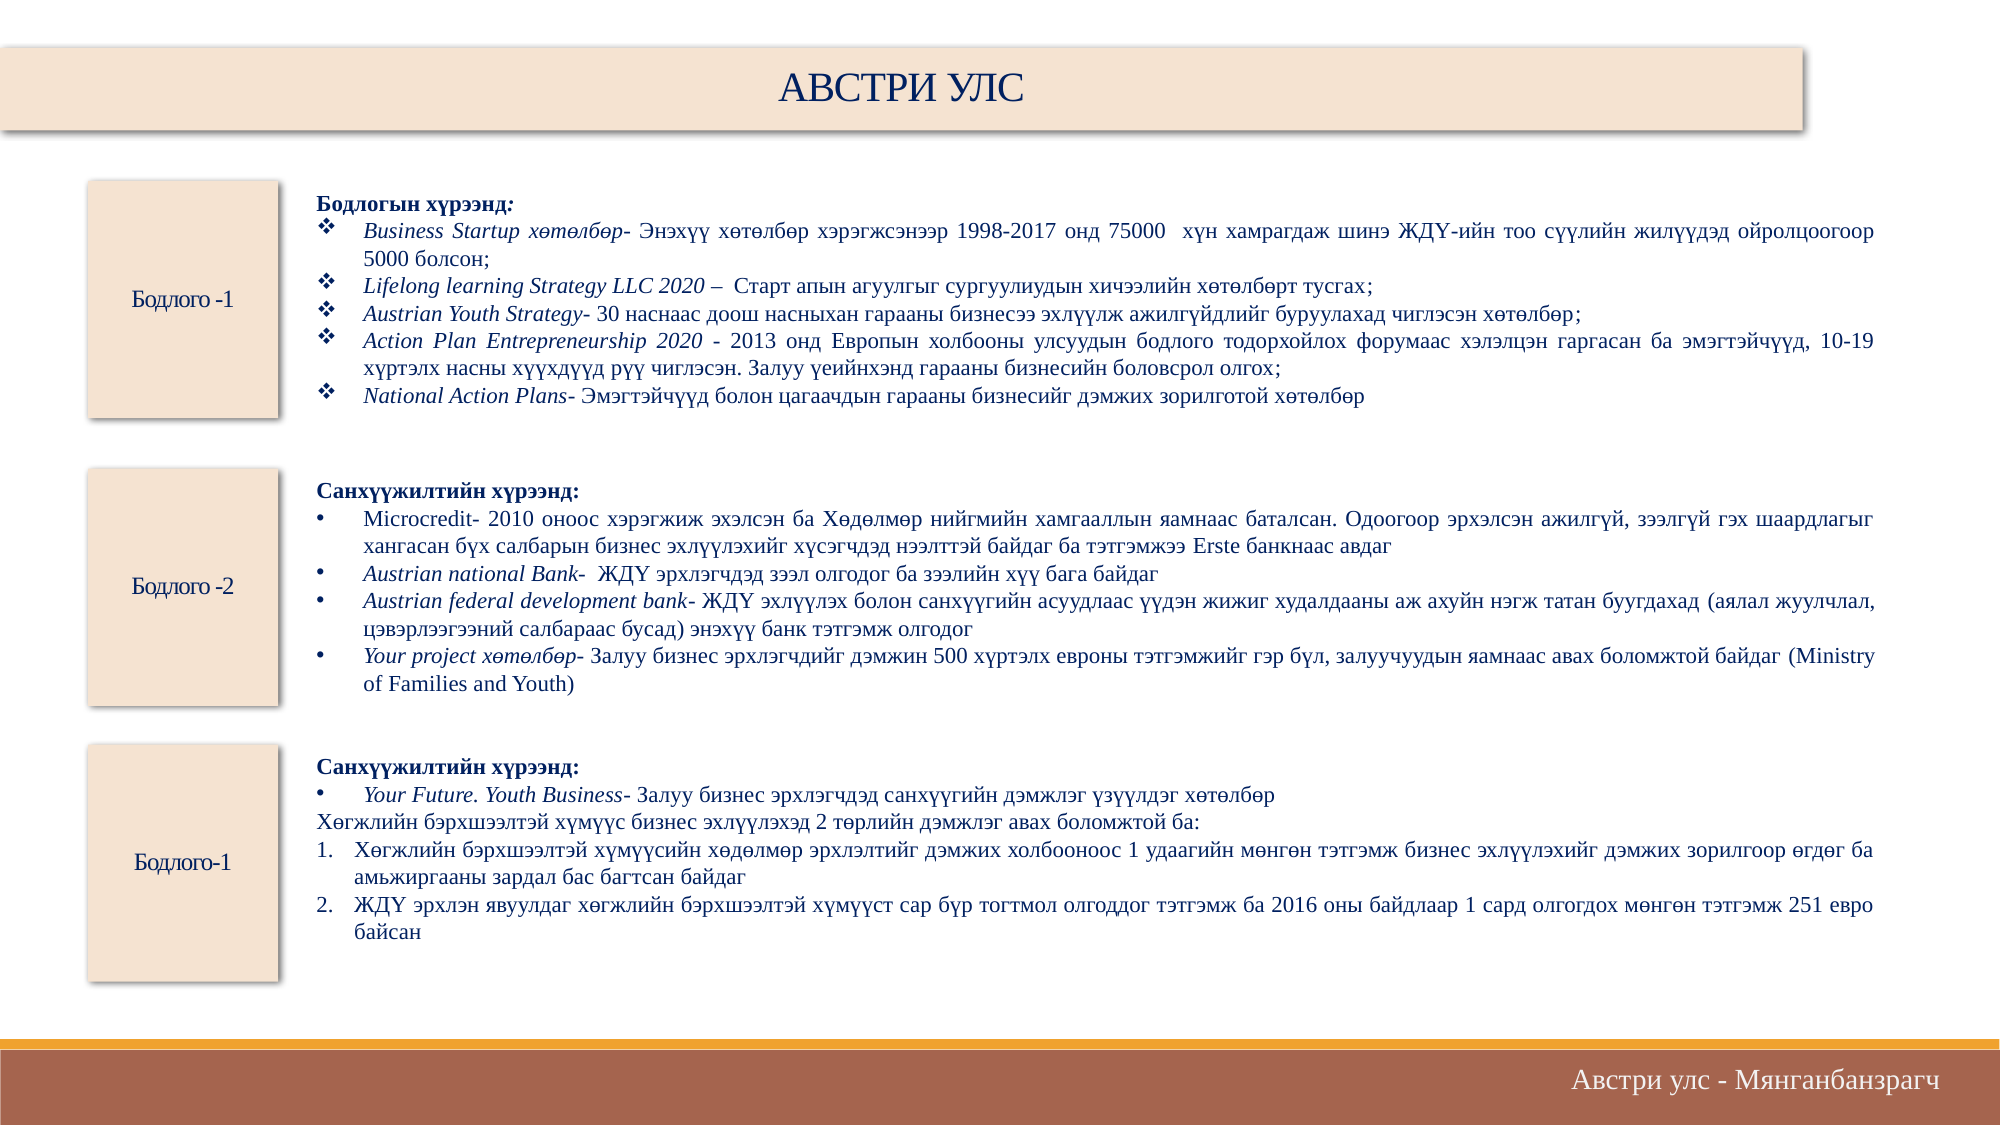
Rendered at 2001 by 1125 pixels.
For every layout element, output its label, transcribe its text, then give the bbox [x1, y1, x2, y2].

text_box Бодлого -2 [88, 468, 279, 706]
text_box Санхүүжилтийн хүрээнд: Microcredit- 2010 оноос хэрэгжиж эхэлсэн ба Хөдөлмөр нийгмийн хамгааллын яамнаас баталсан. Одоогоор эрхэлсэн ажилгүй, зээлгүй гэх шаардлагыг хангасан бүх салбарын бизнес эхлүүлэхийг хүсэгчдэд нээлттэй байдаг ба тэтгэмжээ Erste банкнаас авдаг Austrian national Bank- ЖДҮ эрхлэгчдэд зээл олгодог ба зээлийн хүү бага байдаг Austrian federal development bank- ЖДҮ эхлүүлэх болон санхүүгийн асуудлаас үүдэн жижиг худалдааны аж ахуйн нэгж татан буугдахад (аялал жуулчлал, цэвэрлээгээний салбараас бусад) энэхүү банк тэтгэмж олгодог Your project хөтөлбөр- Залуу бизнес эрхлэгчдийг дэмжин 500 хүртэлх евроны тэтгэмжийг гэр бүл, залуучуудын яамнаас авах боломжтой байдаг (Ministry of Families and Youth) [301, 468, 1891, 703]
text_box Австри улс - Мянганбанзрагч [1556, 1052, 1969, 1103]
text_box Бодлого -1 [88, 180, 279, 419]
text_box Бодлогын хүрээнд: Business Startup хөтөлбөр- Энэхүү хөтөлбөр хэрэгжсэнээр 1998-2017 онд 75000 хүн хамрагдаж шинэ ЖДҮ-ийн тоо сүүлийн жилүүдэд ойролцоогоор 5000 болсон; Lifelong learning Strategy LLC 2020 – Старт апын агуулгыг сургуулиудын хичээлийн хөтөлбөрт тусгах; Austrian Youth Strategy- 30 наснаас доош насныхан гарааны бизнесээ эхлүүлж ажилгүйдлийг буруулахад чиглэсэн хөтөлбөр; Action Plan Entrepreneurship 2020 - 2013 онд Европын холбооны улсуудын бодлого тодорхойлох форумаас хэлэлцэн гаргасан ба эмэгтэйчүүд, 10-19 хүртэлх насны хүүхдүүд рүү чиглэсэн. Залуу үеийнхэнд гарааны бизнесийн боловсрол олгох; National Action Plans- Эмэгтэйчүүд болон цагаачдын гарааны бизнесийг дэмжих зорилготой хөтөлбөр [301, 180, 1891, 416]
title АВСТРИ УЛС [0, 47, 1803, 131]
text_box Санхүүжилтийн хүрээнд: Your Future. Youth Business- Залуу бизнес эрхлэгчдэд санхүүгийн дэмжлэг үзүүлдэг хөтөлбөр Хөгжлийн бэрхшээлтэй хүмүүс бизнес эхлүүлэхэд 2 төрлийн дэмжлэг авах боломжтой ба: Хөгжлийн бэрхшээлтэй хүмүүсийн хөдөлмөр эрхлэлтийг дэмжих холбооноос 1 удаагийн мөнгөн тэтгэмж бизнес эхлүүлэхийг дэмжих зорилгоор өгдөг ба амьжиргааны зардал бас багтсан байдаг ЖДҮ эрхлэн явуулдаг хөгжлийн бэрхшээлтэй хүмүүст сар бүр тогтмол олгоддог тэтгэмж ба 2016 оны байдлаар 1 сард олгогдох мөнгөн тэтгэмж 251 евро байсан [301, 744, 1891, 979]
text_box Бодлого-1 [88, 744, 279, 982]
